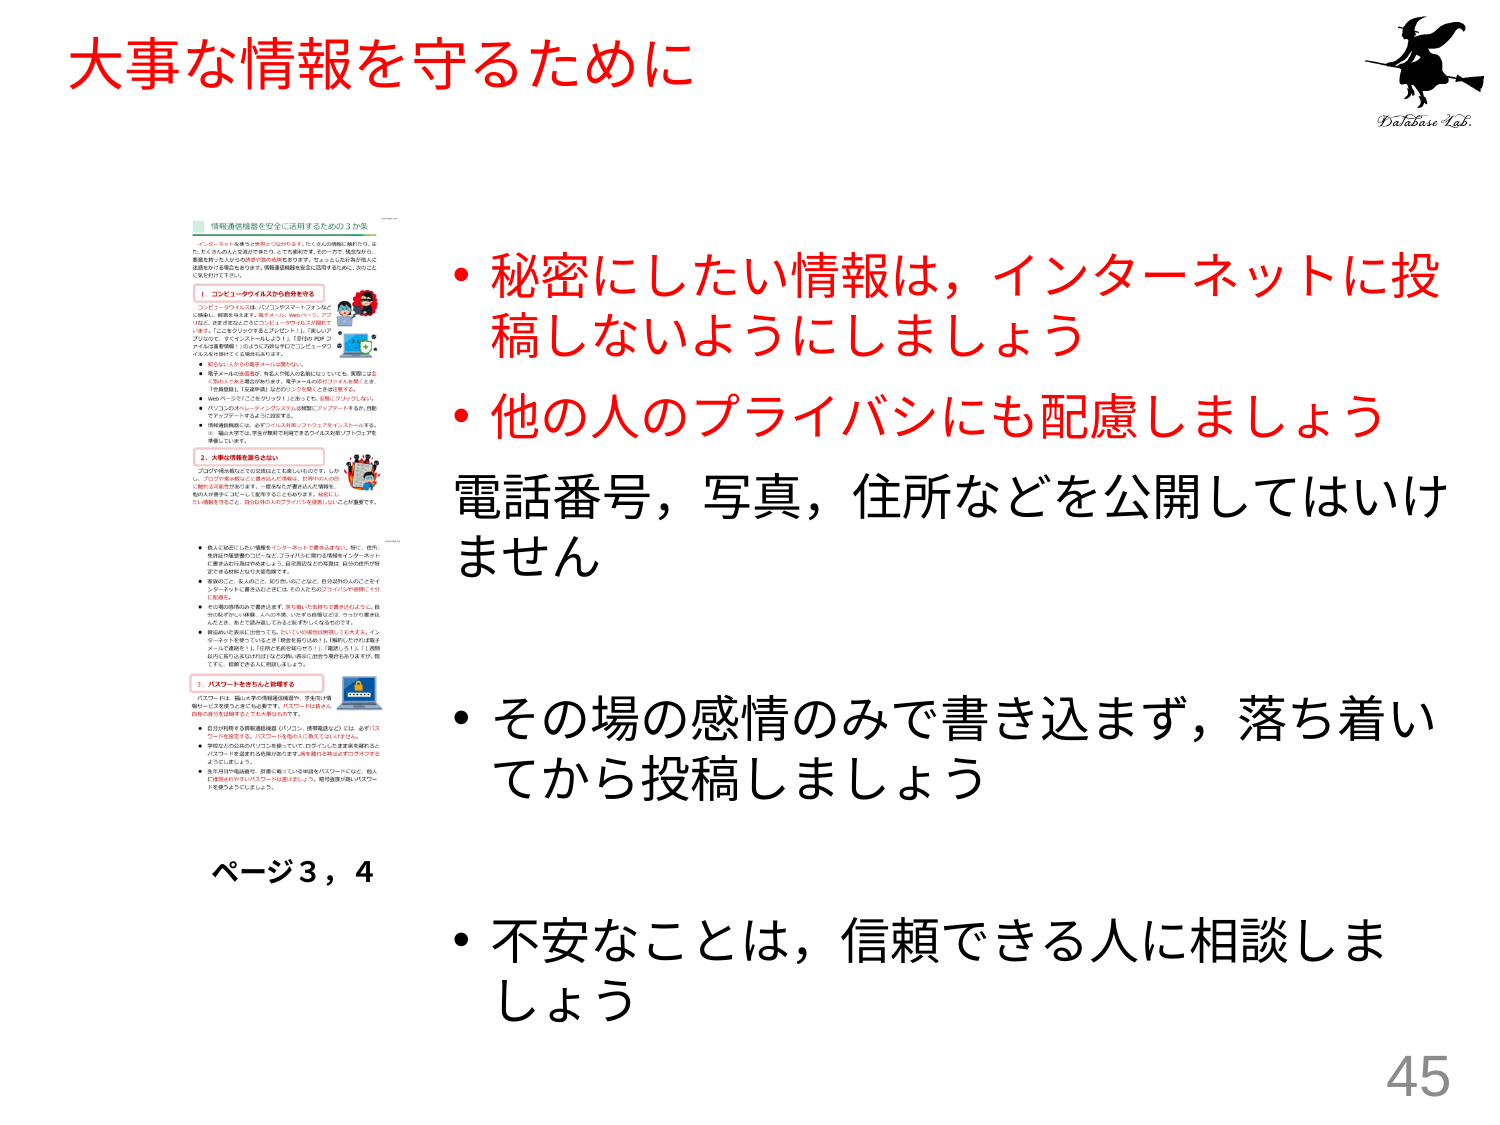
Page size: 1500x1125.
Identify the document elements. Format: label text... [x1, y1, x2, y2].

title 大事な情報を守るために [52, 28, 1441, 106]
list 秘密にしたい情報は，インターネットに投稿しないようにしましょう 他の人のプライバシにも配慮しましょう 電話番号，写真，住所などを公開してはいけません その場の感情のみで書き込まず，落ち着いてから投稿しましょう 不安なことは，信頼できる人に相談しましょう [437, 236, 1487, 740]
text_box ページ３，４ [196, 848, 394, 896]
picture [1362, 14, 1486, 130]
picture [168, 218, 397, 520]
slide_number 45 [1129, 1042, 1467, 1103]
picture [165, 540, 400, 848]
